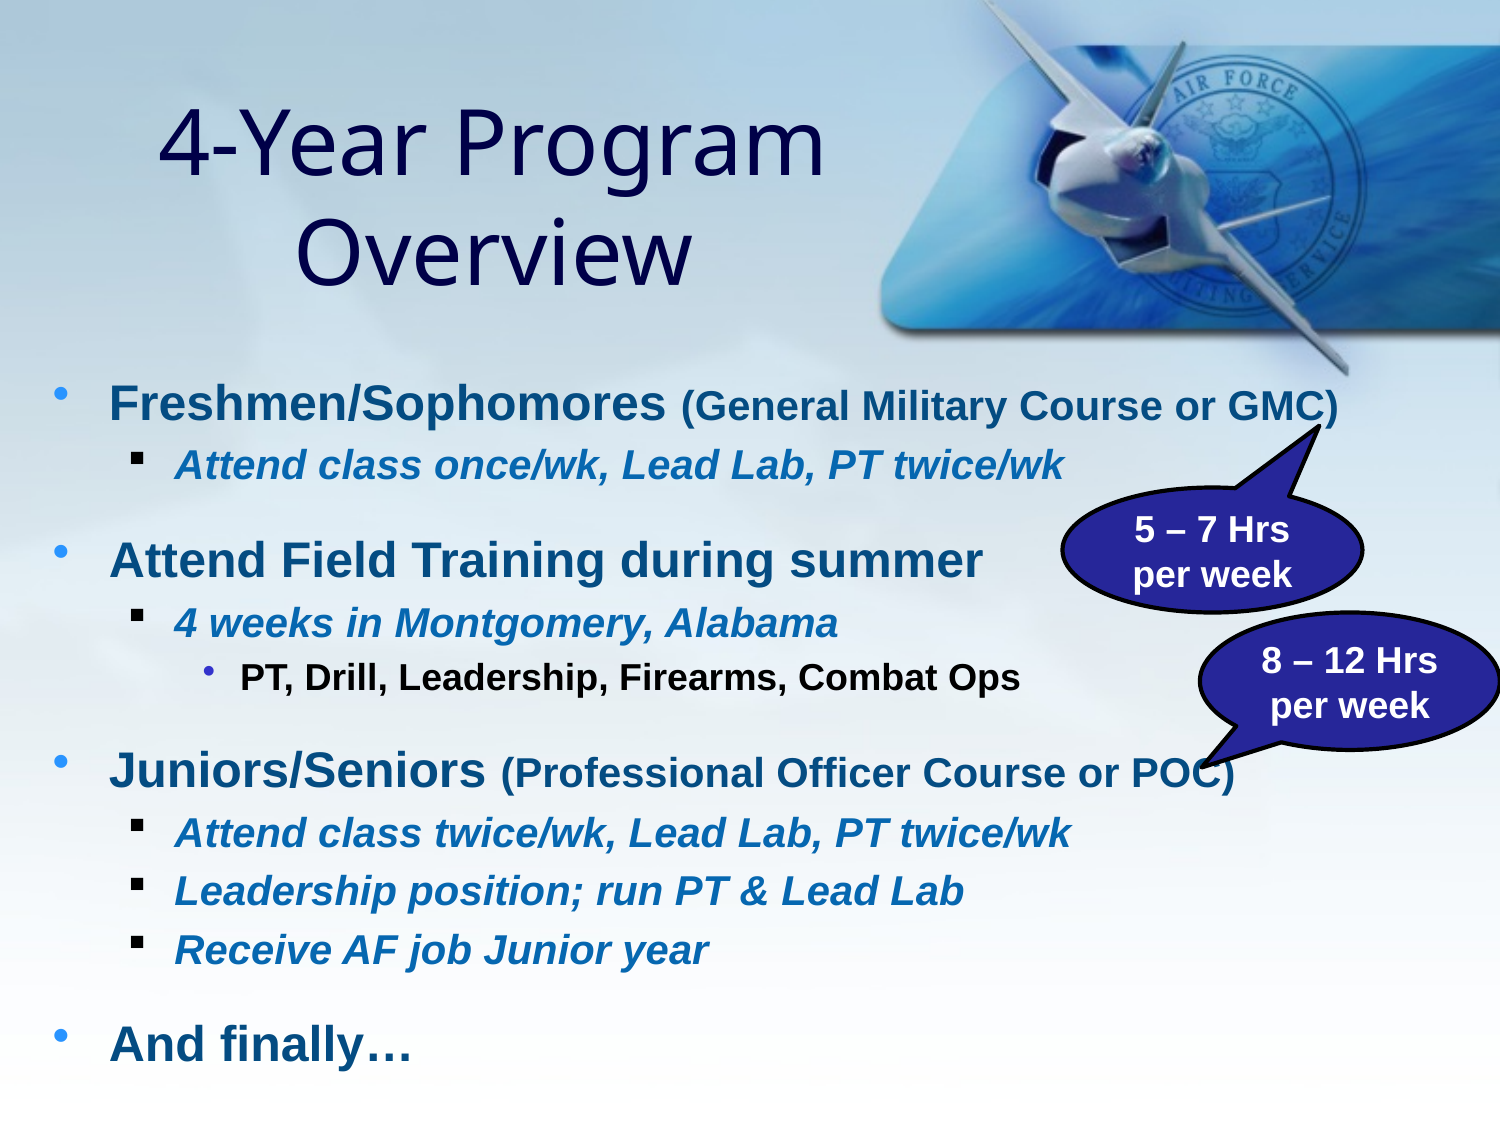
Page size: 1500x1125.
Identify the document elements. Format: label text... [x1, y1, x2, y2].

list Freshmen/Sophomores (General Military Course or GMC) Attend class once/wk, Lead Lab, PT twice/wk Attend Field Training during summer 4 weeks in Montgomery, Alabama PT, Drill, Leadership, Firearms, Combat Ops Juniors/Seniors (Professional Officer Course or POC) Attend class twice/wk, Lead Lab, PT twice/wk Leadership position; run PT & Lead Lab Receive AF job Junior year And finally… [37, 362, 1463, 1101]
text_box 5 – 7 Hrs per week [1060, 423, 1365, 615]
title 4-Year Program Overview [99, 62, 888, 326]
text_box 8 – 12 Hrs per week [1197, 610, 1500, 770]
picture [0, 0, 1500, 1125]
